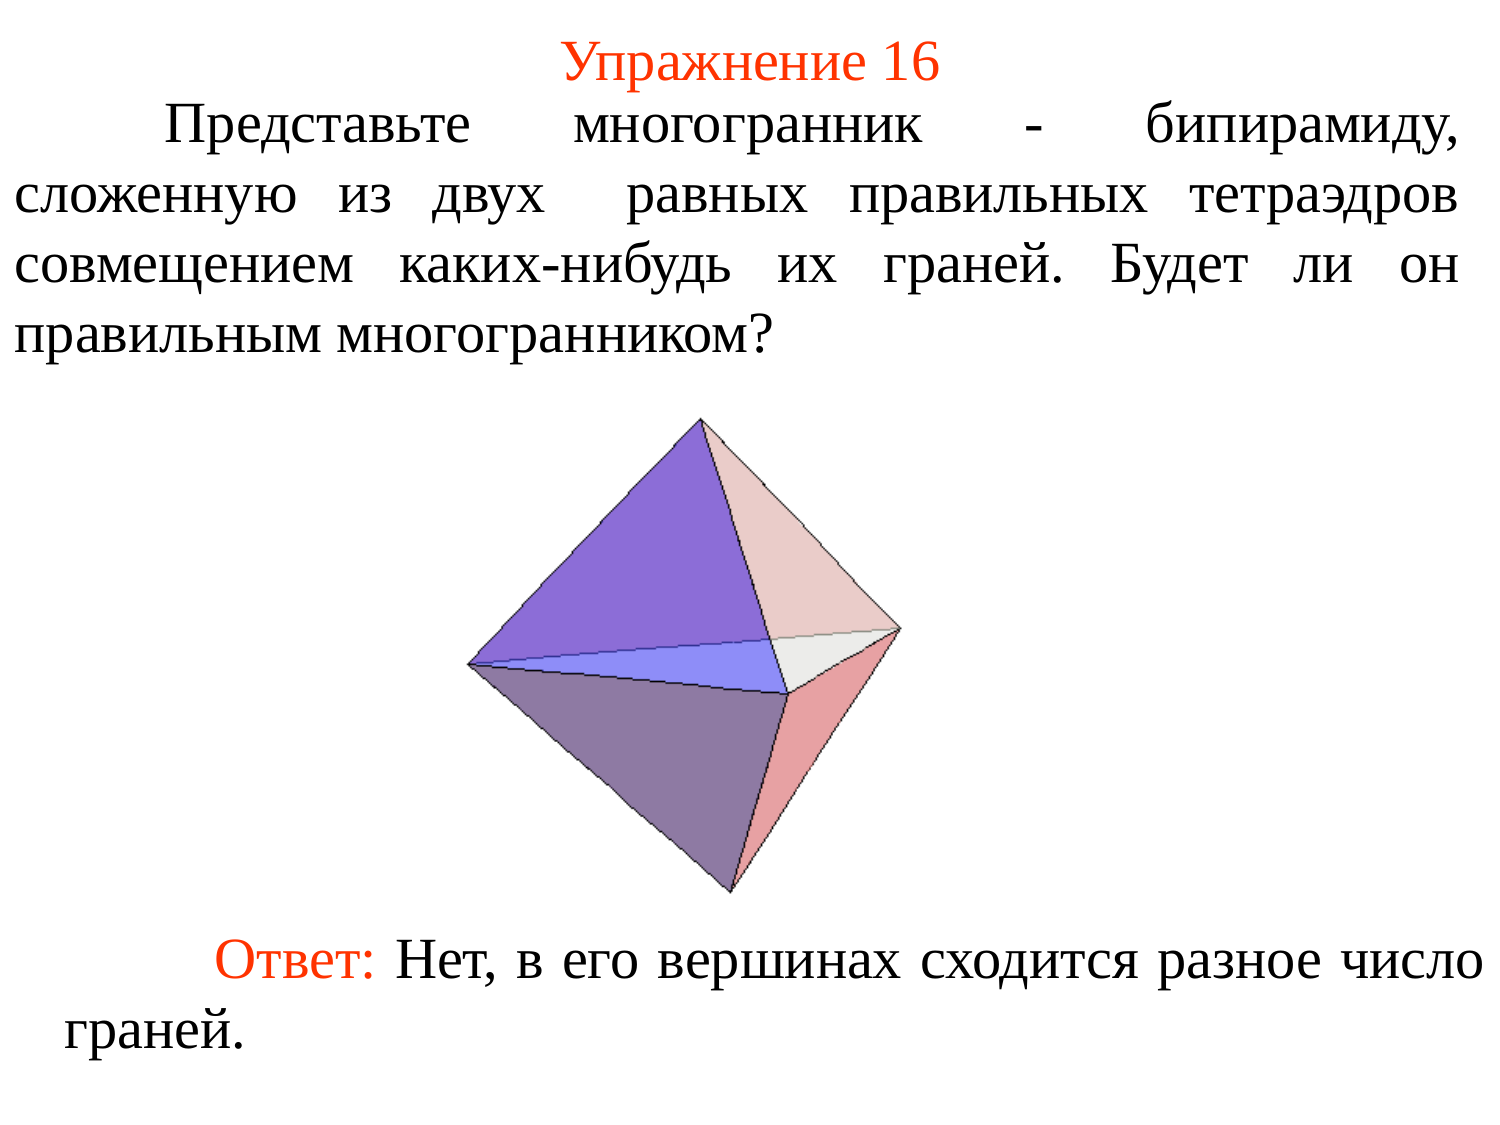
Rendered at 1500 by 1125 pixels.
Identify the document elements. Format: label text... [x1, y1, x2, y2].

text_box Ответ: Нет, в его вершинах сходится разное число граней. [50, 912, 1500, 1068]
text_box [449, 387, 933, 914]
title Упражнение 16 [112, 7, 1388, 76]
text_box Представьте многогранник - бипирамиду, сложенную из двух равных правильных тетраэдров совмещением каких-нибудь их граней. Будет ли он правильным многогранником? [0, 76, 1475, 372]
